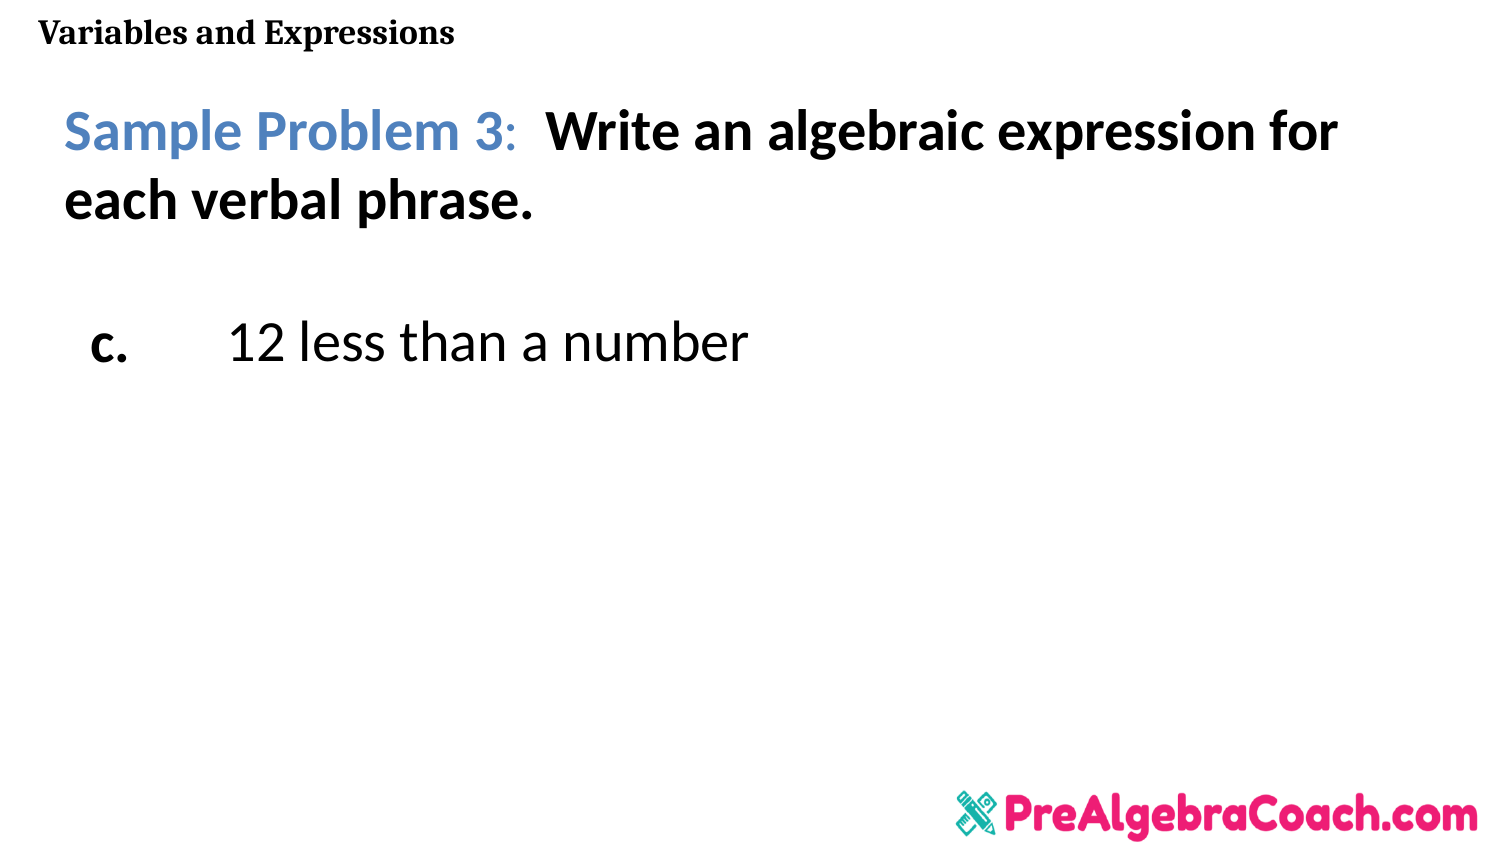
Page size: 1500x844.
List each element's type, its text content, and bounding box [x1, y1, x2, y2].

title Variables and Expressions [0, 0, 1350, 60]
picture [937, 783, 1500, 844]
text_box Sample Problem 3: Write an algebraic expression for each verbal phrase. [49, 84, 1400, 239]
text_box 12 less than a number [211, 295, 766, 380]
text_box c. [75, 296, 146, 382]
